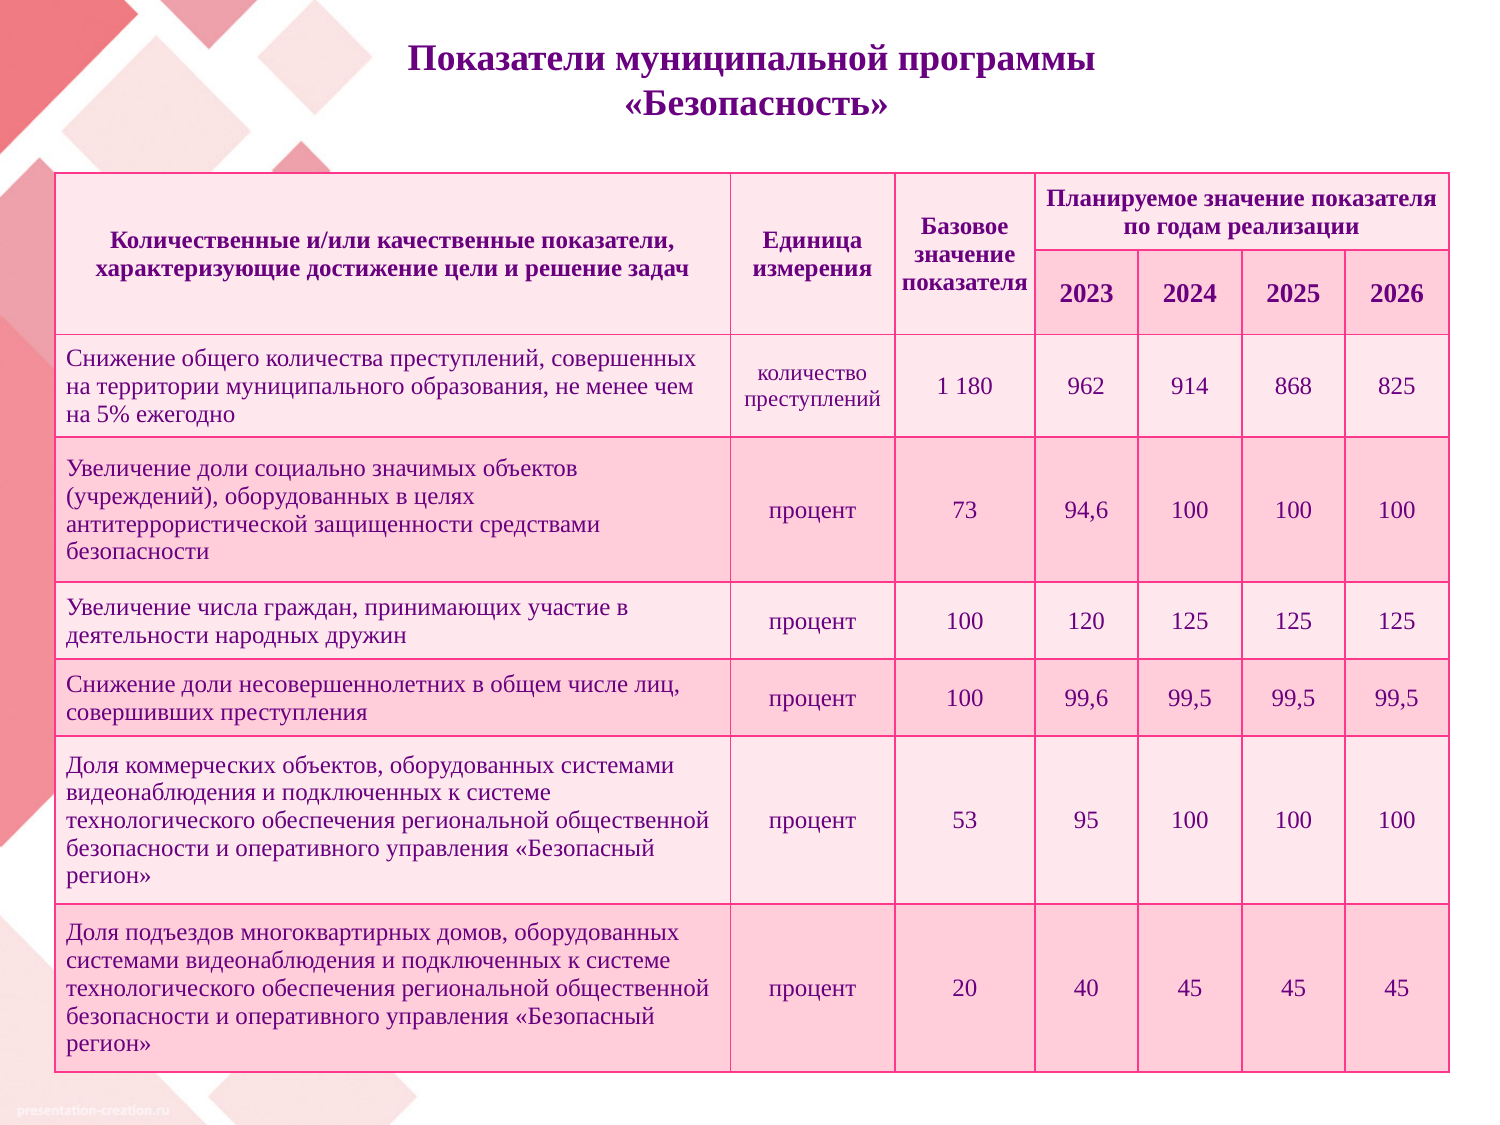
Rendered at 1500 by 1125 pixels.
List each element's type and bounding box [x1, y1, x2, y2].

table_cell [1139, 660, 1241, 735]
table_cell [1243, 737, 1344, 903]
table_cell [1139, 335, 1241, 436]
table_cell [1243, 905, 1344, 1071]
table_cell [56, 737, 730, 903]
table_cell [731, 660, 894, 735]
table_cell [1036, 660, 1137, 735]
table_cell [56, 583, 730, 658]
table_cell [1346, 660, 1448, 735]
table_cell [1346, 737, 1448, 903]
table_cell [1243, 335, 1344, 436]
table_header [56, 174, 730, 334]
table_cell [1243, 660, 1344, 735]
table_cell [731, 905, 894, 1071]
table_cell [731, 583, 894, 658]
table_cell [1036, 905, 1137, 1071]
table_header [896, 174, 1034, 334]
table_cell [56, 438, 730, 581]
table_cell [896, 438, 1034, 581]
table_cell [1243, 251, 1344, 334]
table_cell [1139, 905, 1241, 1071]
table_cell [731, 737, 894, 903]
table_cell [896, 660, 1034, 735]
table_cell [1036, 438, 1137, 581]
table_cell [896, 335, 1034, 436]
table_cell [56, 660, 730, 735]
table_cell [1346, 438, 1448, 581]
table_cell [896, 737, 1034, 903]
picture [0, 0, 1500, 1125]
table_cell [1036, 737, 1137, 903]
title [78, 19, 1426, 138]
table_cell [1036, 335, 1137, 436]
table_cell [1346, 251, 1448, 334]
table_cell [1243, 438, 1344, 581]
table_cell [1346, 905, 1448, 1071]
table_cell [1139, 737, 1241, 903]
table_cell [1139, 251, 1241, 334]
table_cell [1036, 251, 1137, 334]
table_cell [56, 335, 730, 436]
table_cell [1243, 583, 1344, 658]
table_cell [731, 335, 894, 436]
table_cell [1139, 438, 1241, 581]
table_cell [56, 905, 730, 1071]
table_cell [896, 905, 1034, 1071]
table_cell [1346, 335, 1448, 436]
table_cell [896, 583, 1034, 658]
table_header [731, 174, 894, 334]
table_cell [1036, 583, 1137, 658]
table_header [1036, 174, 1448, 249]
table_cell [1139, 583, 1241, 658]
table_cell [1346, 583, 1448, 658]
table_cell [731, 438, 894, 581]
